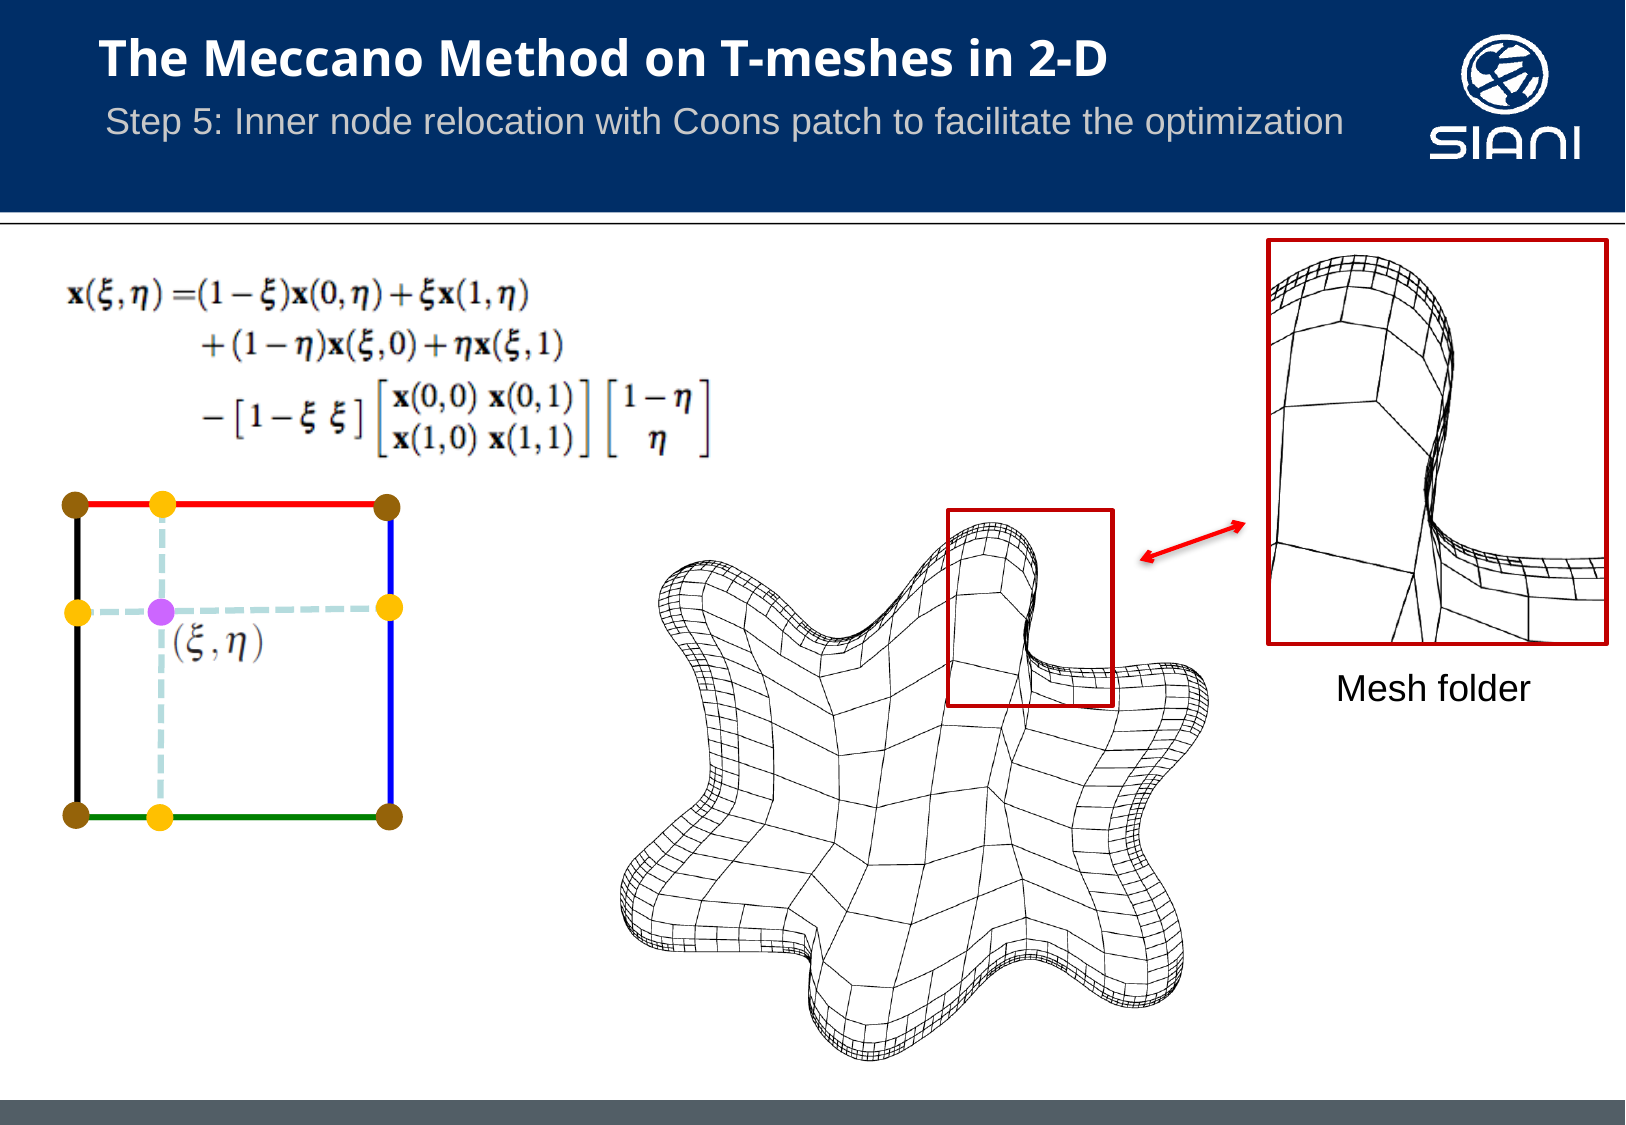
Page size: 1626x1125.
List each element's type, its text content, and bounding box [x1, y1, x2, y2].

title The Meccano Method on T-meshes in 2-D [82, 18, 1287, 114]
text_box Step 5: Inner node relocation with Coons patch to facilitate the optimization [90, 101, 1360, 148]
picture [1270, 241, 1605, 642]
picture [58, 264, 718, 466]
text_box Mesh folder [1321, 656, 1547, 717]
picture [608, 512, 1227, 1072]
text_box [1139, 522, 1247, 561]
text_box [63, 492, 402, 830]
picture [1401, 22, 1607, 171]
